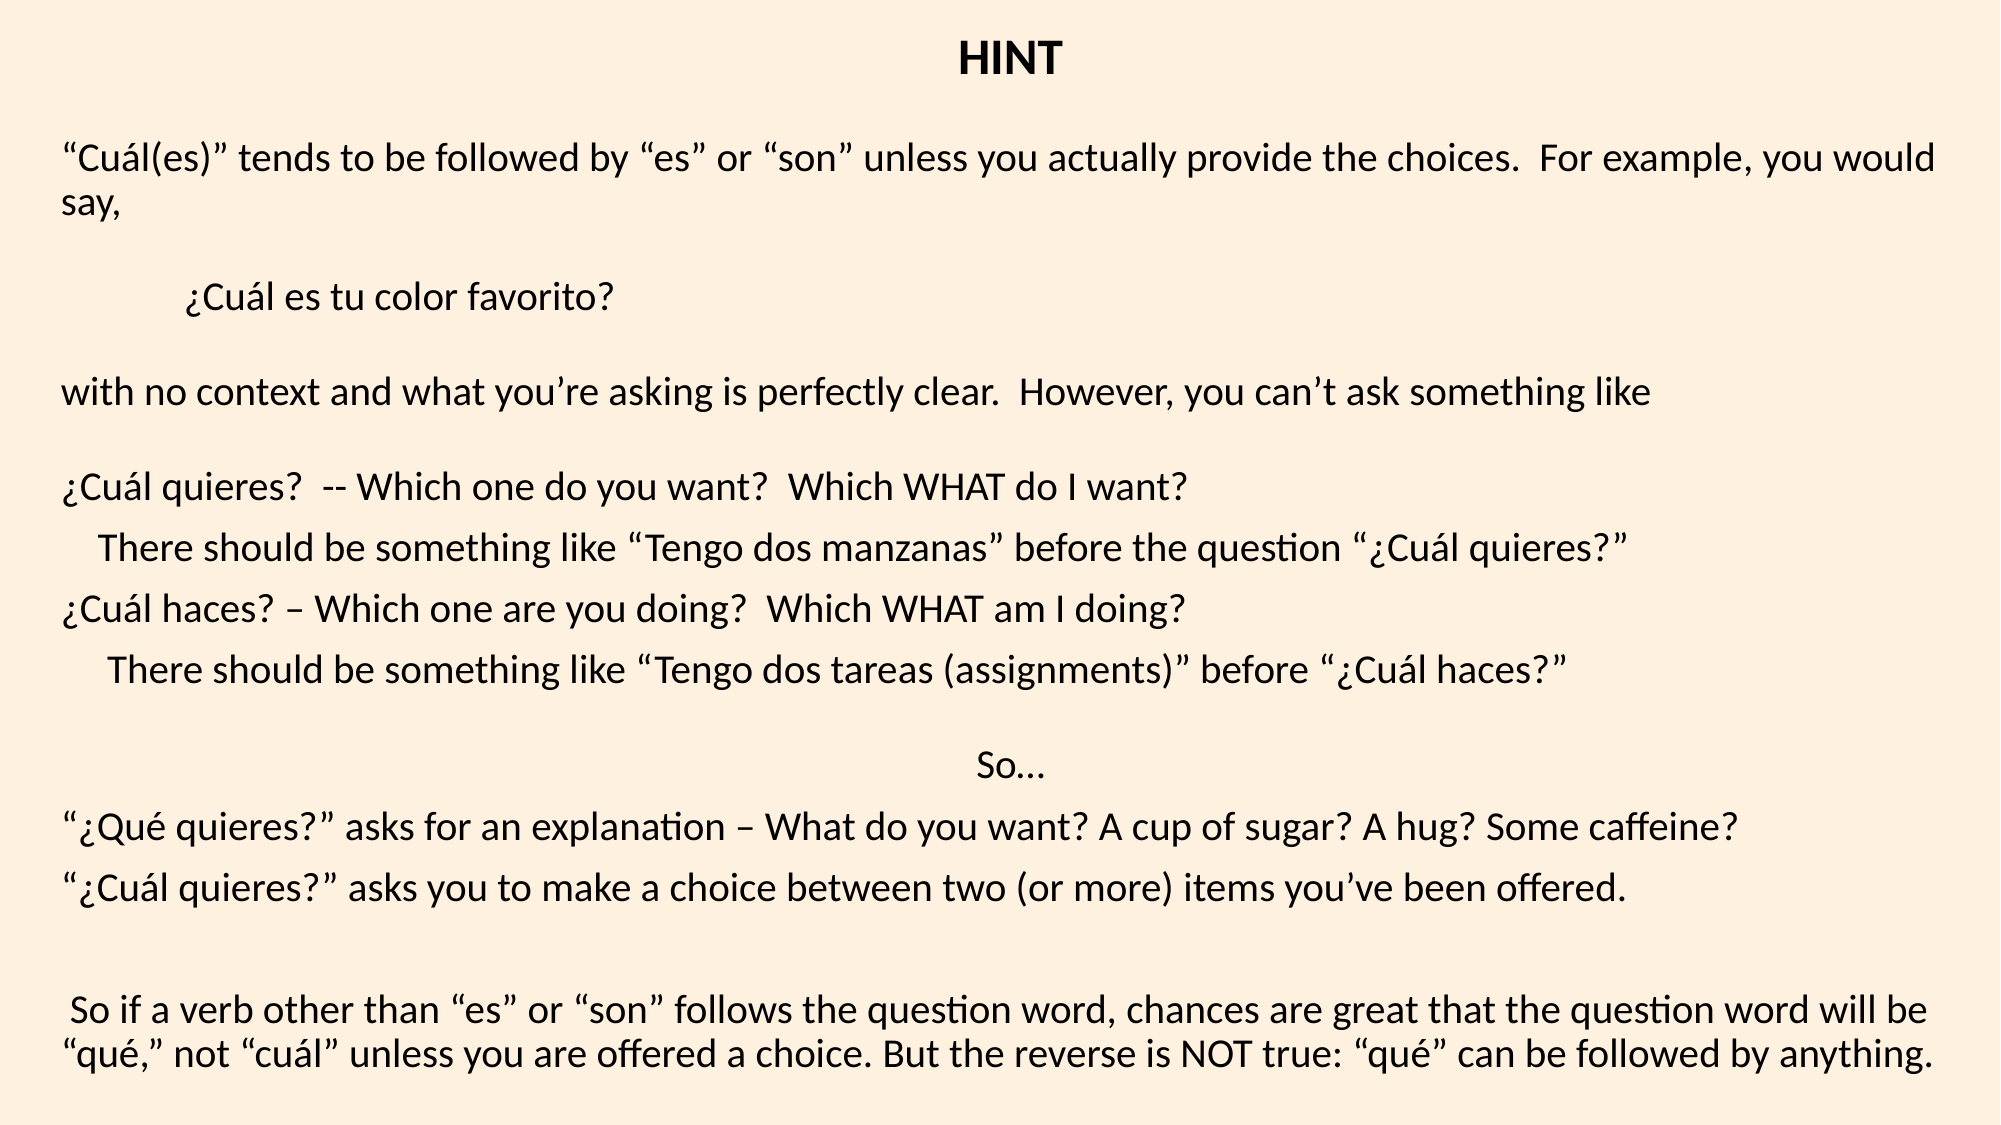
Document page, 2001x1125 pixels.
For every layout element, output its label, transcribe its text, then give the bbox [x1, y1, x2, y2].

list HINT “Cuál(es)” tends to be followed by “es” or “son” unless you actually provide the choices. For example, you would say, ¿Cuál es tu color favorito? with no context and what you’re asking is perfectly clear. However, you can’t ask something like ¿Cuál quieres? -- Which one do you want? Which WHAT do I want? There should be something like “Tengo dos manzanas” before the question “¿Cuál quieres?” ¿Cuál haces? – Which one are you doing? Which WHAT am I doing? There should be something like “Tengo dos tareas (assignments)” before “¿Cuál haces?” So… “¿Qué quieres?” asks for an explanation – What do you want? A cup of sugar? A hug? Some caffeine? “¿Cuál quieres?” asks you to make a choice between two (or more) items you’ve been offered. So if a verb other than “es” or “son” follows the question word, chances are great that the question word will be “qué,” not “cuál” unless you are offered a choice. But the reverse is NOT true: “qué” can be followed by anything. [45, 22, 1976, 1104]
